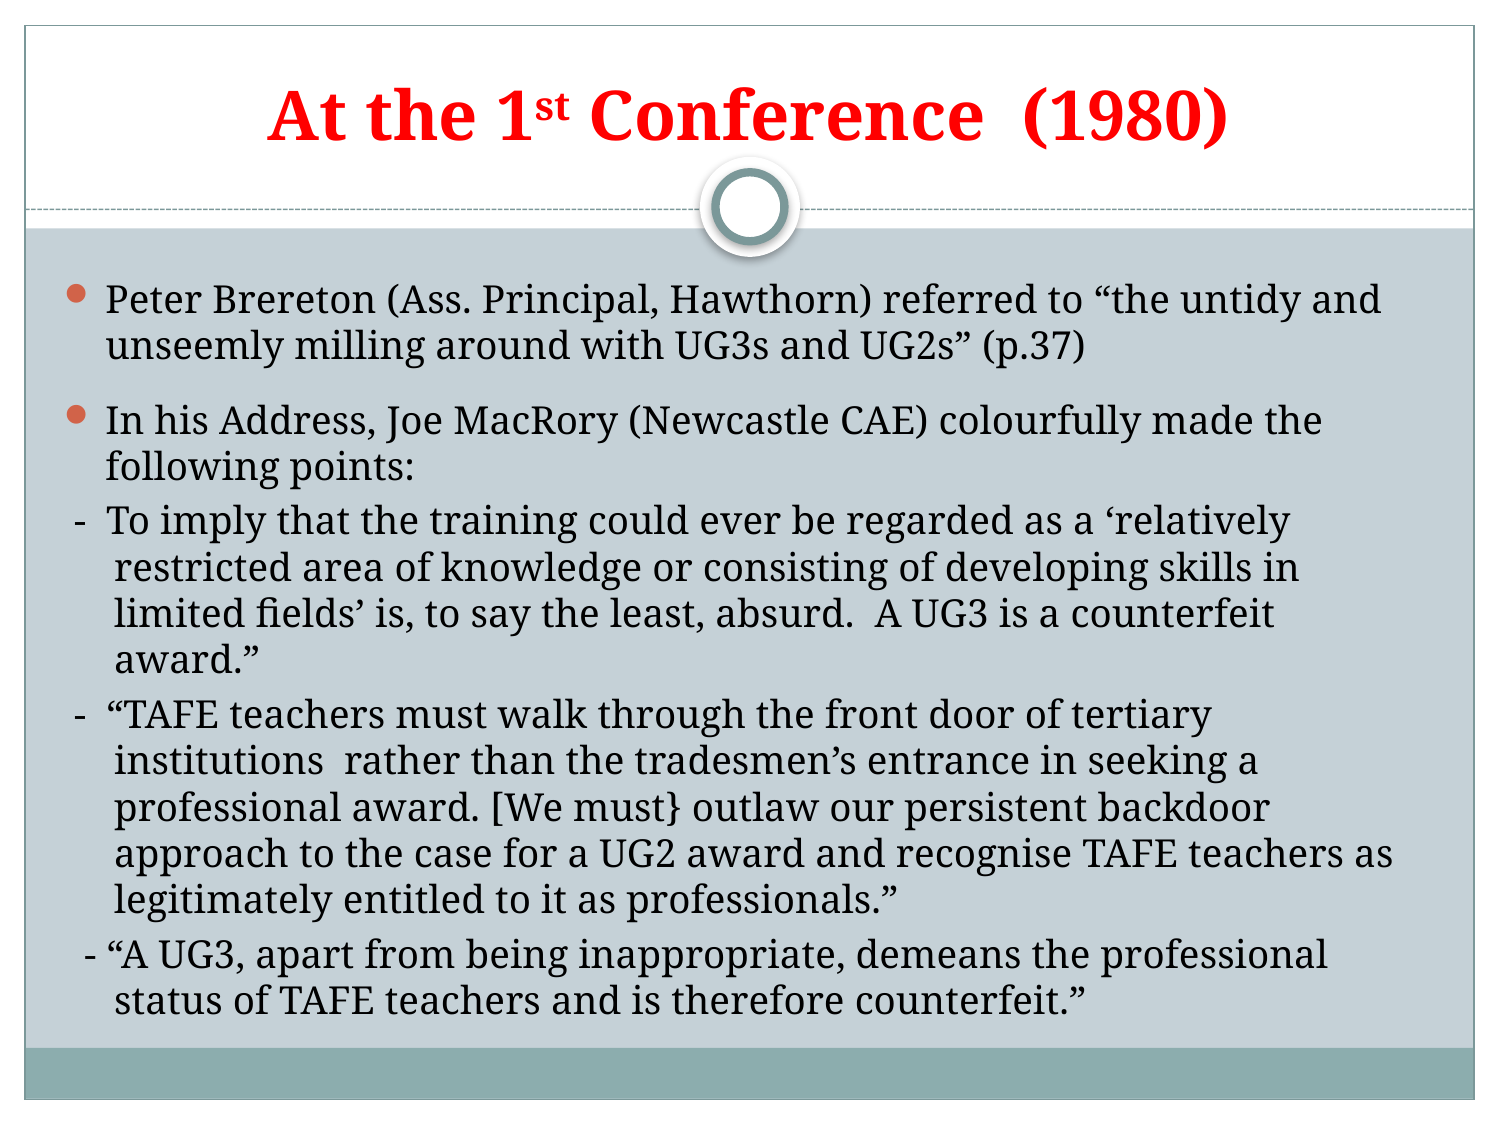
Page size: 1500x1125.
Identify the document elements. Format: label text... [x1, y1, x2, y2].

list Peter Brereton (Ass. Principal, Hawthorn) referred to “the untidy and unseemly milling around with UG3s and UG2s” (p.37) In his Address, Joe MacRory (Newcastle CAE) colourfully made the following points: - To imply that the training could ever be regarded as a ‘relatively restricted area of knowledge or consisting of developing skills in limited fields’ is, to say the least, absurd. A UG3 is a counterfeit award.” - “TAFE teachers must walk through the front door of tertiary institutions rather than the tradesmen’s entrance in seeking a professional award. [We must} outlaw our persistent backdoor approach to the case for a UG2 award and recognise TAFE teachers as legitimately entitled to it as professionals.” - “A UG3, apart from being inappropriate, demeans the professional status of TAFE teachers and is therefore counterfeit.” [49, 267, 1445, 1047]
title At the 1st Conference (1980) [49, 37, 1450, 162]
